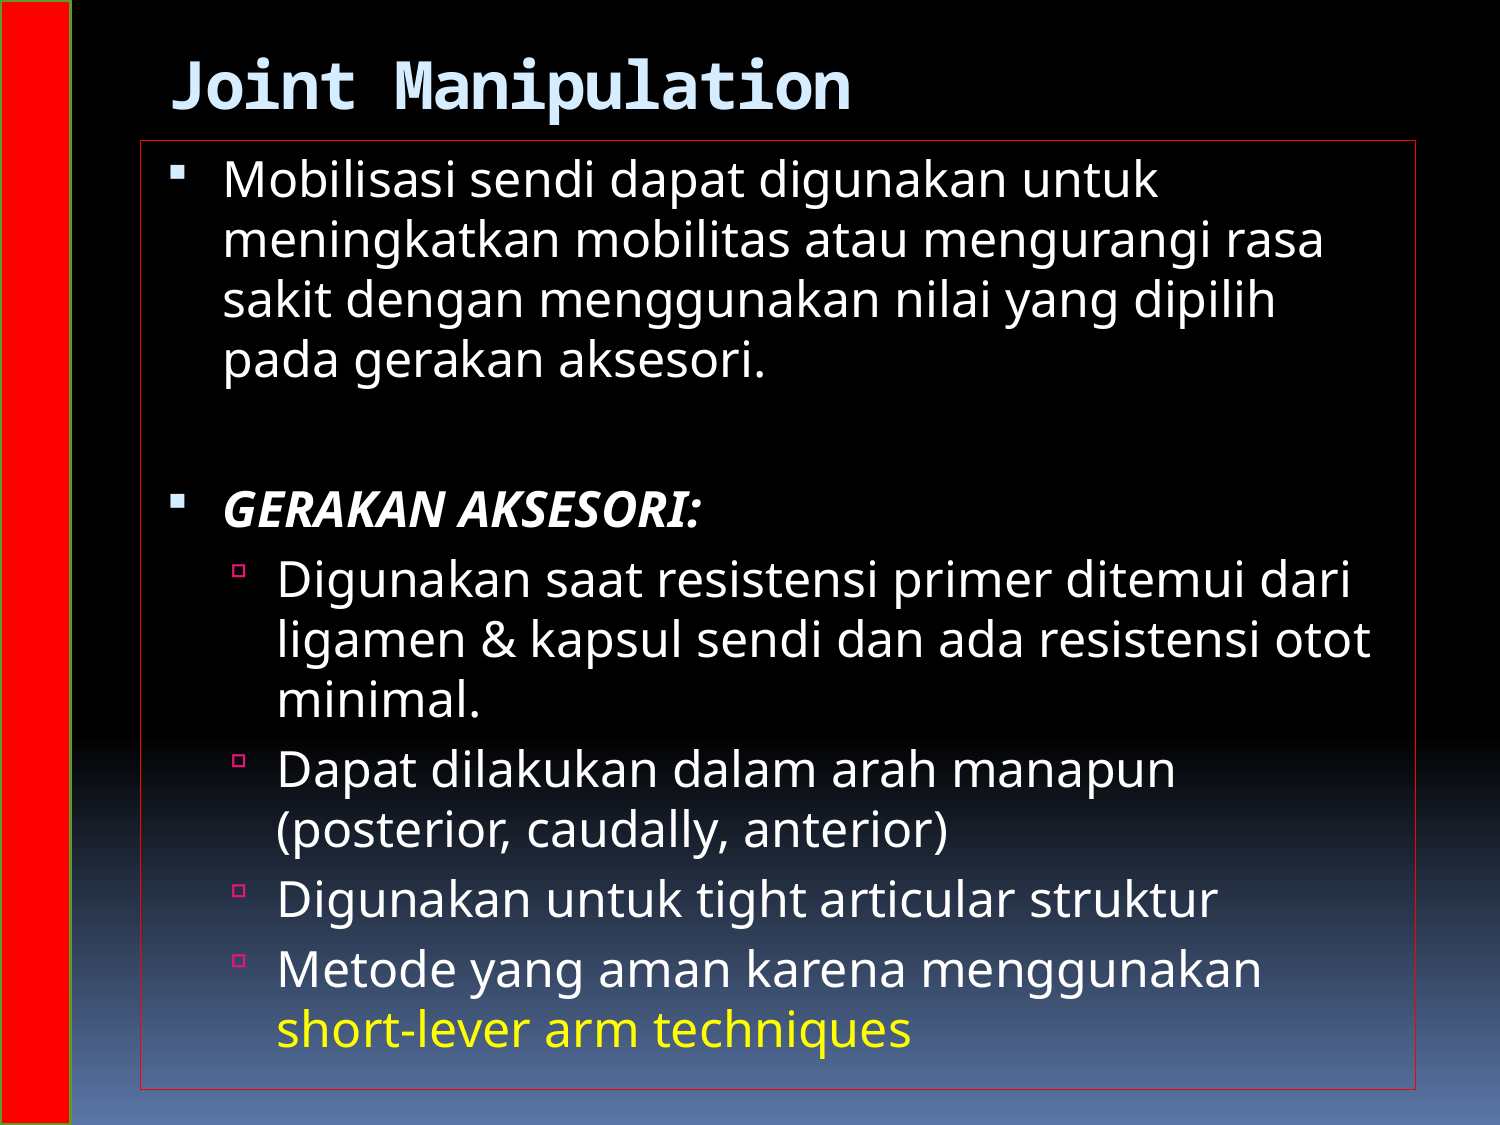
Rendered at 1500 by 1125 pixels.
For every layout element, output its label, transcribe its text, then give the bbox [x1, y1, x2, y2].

list Mobilisasi sendi dapat digunakan untuk meningkatkan mobilitas atau mengurangi rasa sakit dengan menggunakan nilai yang dipilih pada gerakan aksesori. GERAKAN AKSESORI: Digunakan saat resistensi primer ditemui dari ligamen & kapsul sendi dan ada resistensi otot minimal. Dapat dilakukan dalam arah manapun (posterior, caudally, anterior) Digunakan untuk tight articular struktur Metode yang aman karena menggunakan short-lever arm techniques [140, 140, 1416, 1090]
title Joint Manipulation [152, 35, 1428, 186]
text_box [0, 0, 72, 1125]
